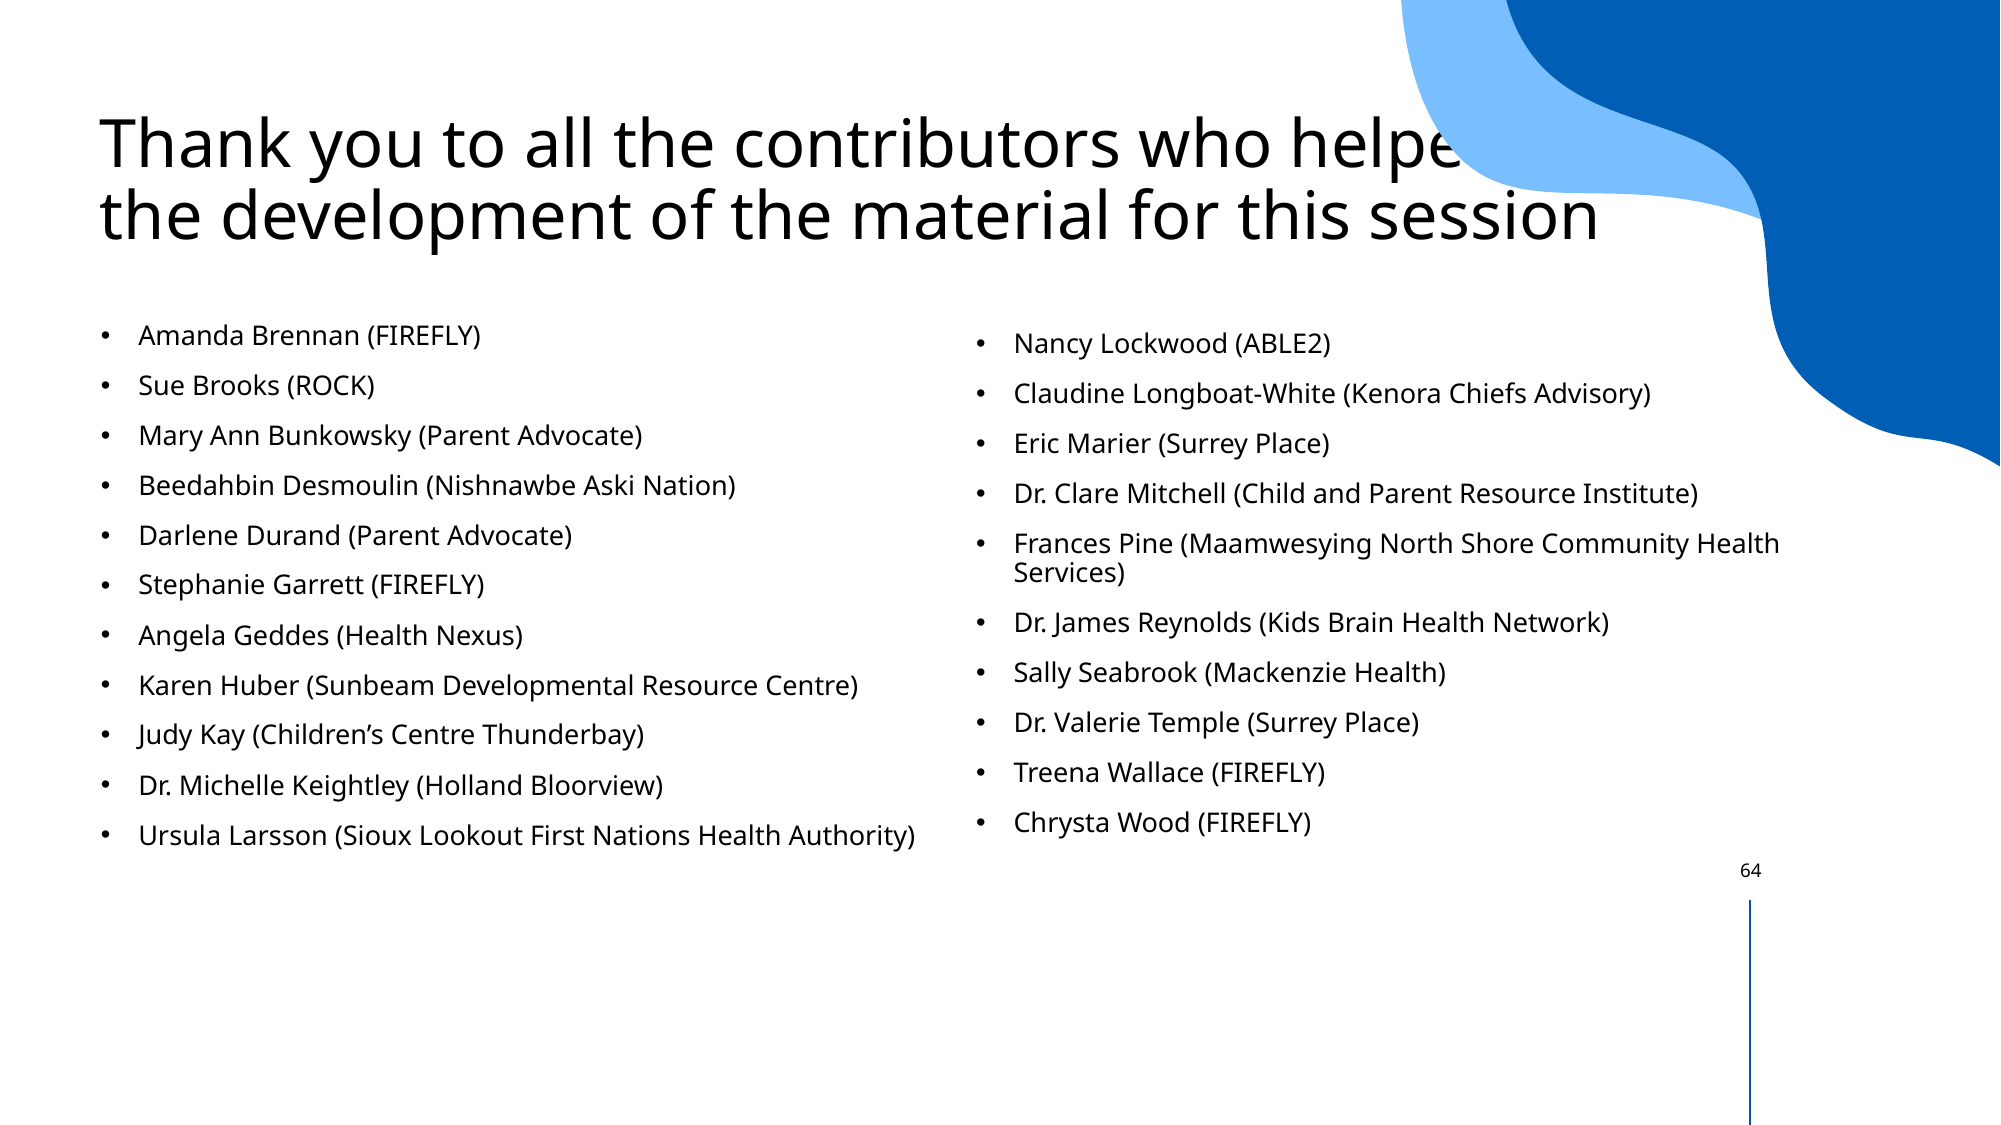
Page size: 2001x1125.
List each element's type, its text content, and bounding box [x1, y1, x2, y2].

text_box [1400, 0, 1760, 221]
list Amanda Brennan (FIREFLY) Sue Brooks (ROCK) Mary Ann Bunkowsky (Parent Advocate) Beedahbin Desmoulin (Nishnawbe Aski Nation) Darlene Durand (Parent Advocate) Stephanie Garrett (FIREFLY) Angela Geddes (Health Nexus) Karen Huber (Sunbeam Developmental Resource Centre) Judy Kay (Children’s Centre Thunderbay) Dr. Michelle Keightley (Holland Bloorview) Ursula Larsson (Sioux Lookout First Nations Health Authority) [85, 314, 936, 1029]
text_box 64 [1734, 858, 1766, 881]
text_box [1505, 0, 2000, 468]
list Nancy Lockwood (ABLE2) Claudine Longboat-White (Kenora Chiefs Advisory) Eric Marier (Surrey Place) Dr. Clare Mitchell (Child and Parent Resource Institute) Frances Pine (Maamwesying North Shore Community Health Services) Dr. James Reynolds (Kids Brain Health Network) Sally Seabrook (Mackenzie Health) Dr. Valerie Temple (Surrey Place) Treena Wallace (FIREFLY) Chrysta Wood (FIREFLY) [960, 322, 1811, 1037]
title Thank you to all the contributors who helped in the development of the material for this session [84, 72, 1767, 291]
